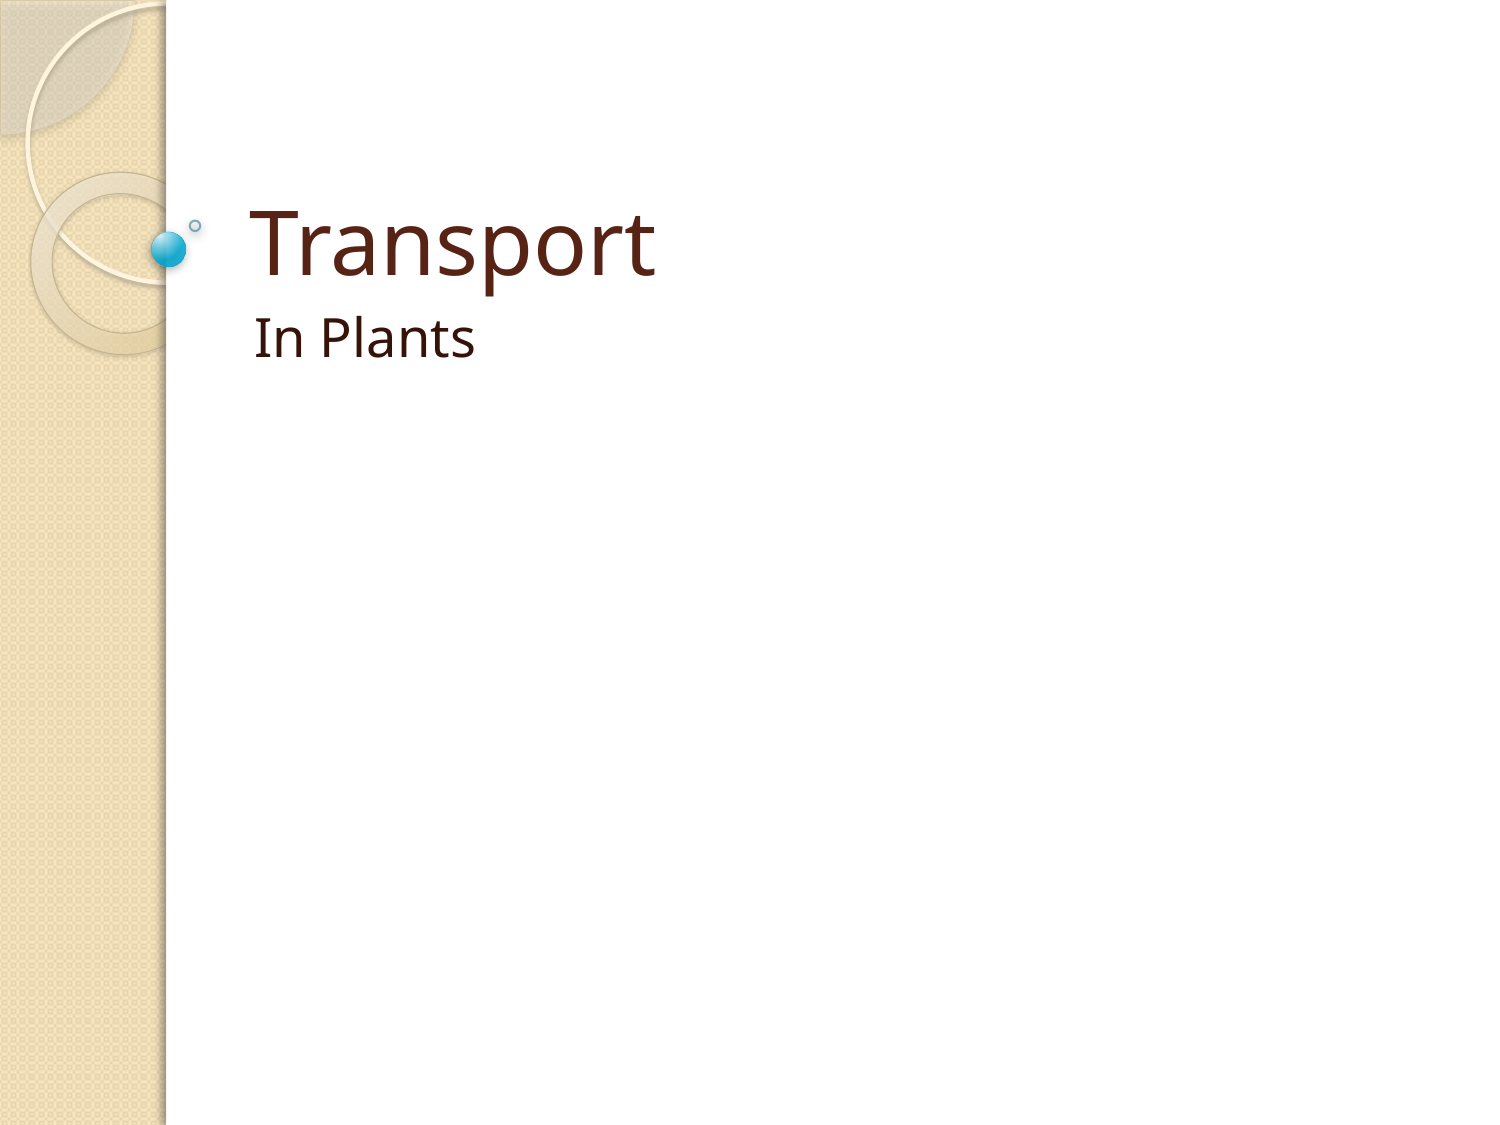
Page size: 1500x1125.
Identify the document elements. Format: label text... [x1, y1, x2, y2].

title Transport [234, 59, 1450, 301]
subtitle In Plants [234, 303, 1450, 591]
